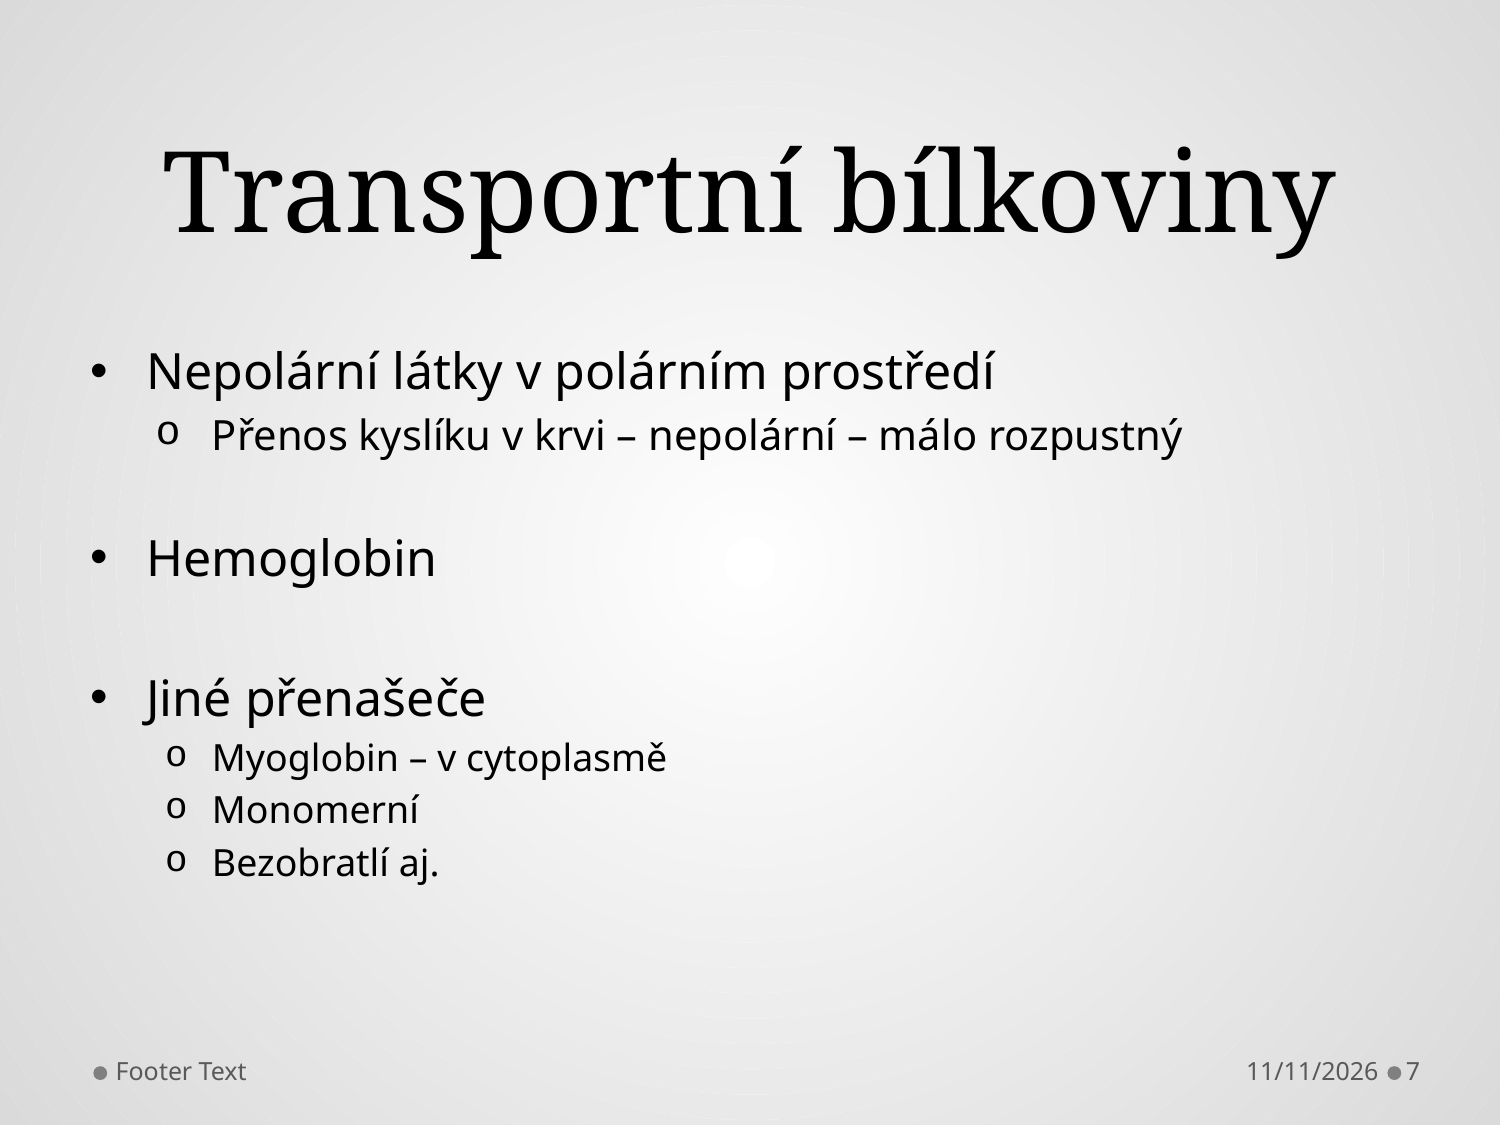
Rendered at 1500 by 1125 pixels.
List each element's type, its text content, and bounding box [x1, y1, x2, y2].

title Transportní bílkoviny [75, 0, 1425, 262]
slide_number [1043, 1042, 1386, 1103]
footer Footer Text [108, 1042, 576, 1103]
slide_number 7 [1401, 1042, 1494, 1103]
list Nepolární látky v polárním prostředí Přenos kyslíku v krvi – nepolární – málo rozpustný Hemoglobin Jiné přenašeče Myoglobin – v cytoplasmě Monomerní Bezobratlí aj. [75, 262, 1425, 1005]
